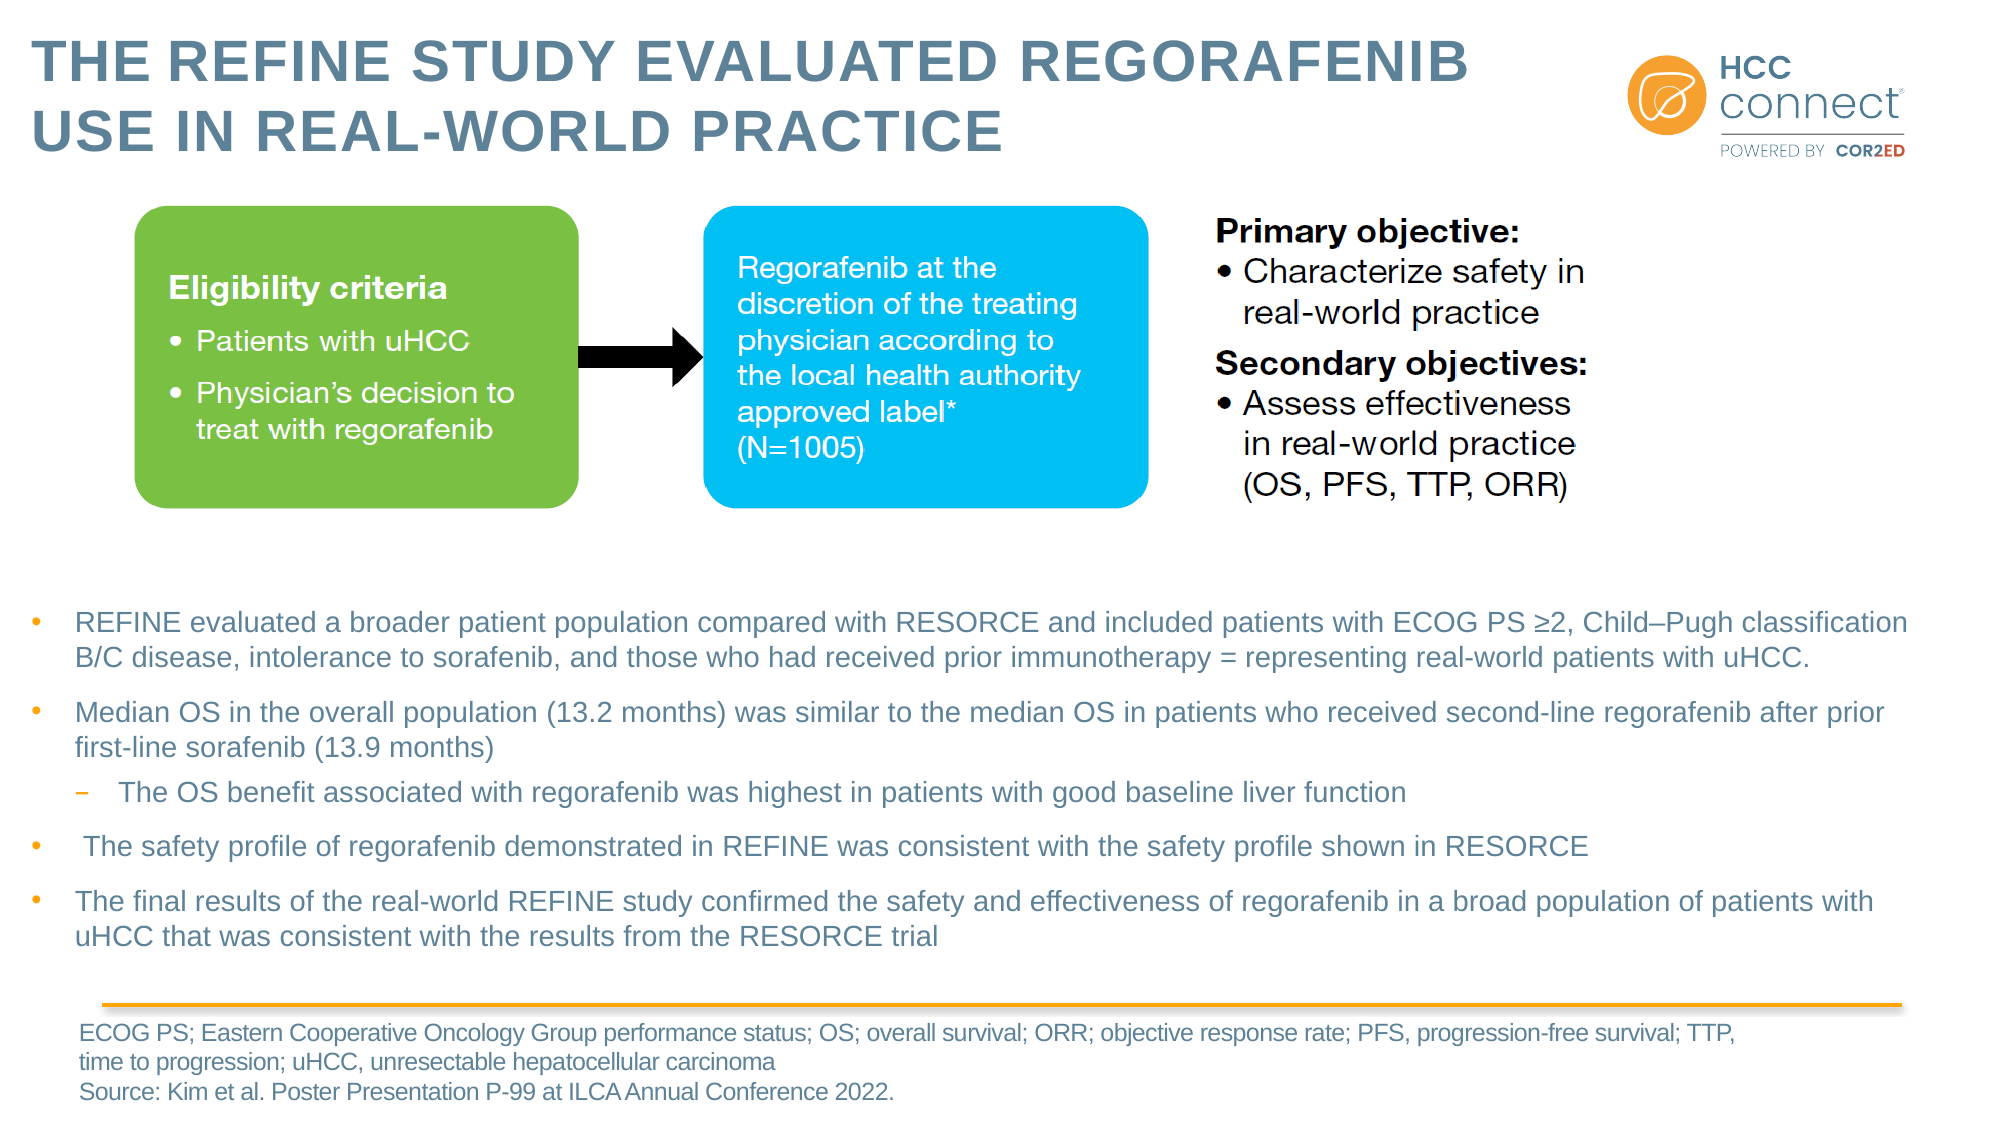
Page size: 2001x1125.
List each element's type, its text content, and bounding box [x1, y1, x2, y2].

picture [1622, 48, 1911, 163]
title The REFINE study evaluated regorafenib use in real-world practice [31, 23, 1579, 132]
list ECOG PS; Eastern Cooperative Oncology Group performance status; OS; overall survival; ORR; objective response rate; PFS, progression-free survival; TTP, time to progression; uHCC, unresectable hepatocellular carcinoma Source: Kim et al. Poster Presentation P-99 at ILCA Annual Conference 2022. [78, 1057, 1748, 1106]
list REFINE evaluated a broader patient population compared with RESORCE and included patients with ECOG PS ≥2, Child–Pugh classification B/C disease, intolerance to sorafenib, and those who had received prior immunotherapy = representing real-world patients with uHCC. Median OS in the overall population (13.2 months) was similar to the median OS in patients who received second-line regorafenib after prior first-line sorafenib (13.9 months) The OS benefit associated with regorafenib was highest in patients with good baseline liver function The safety profile of regorafenib demonstrated in REFINE was consistent with the safety profile shown in RESORCE The final results of the real-world REFINE study confirmed the safety and effectiveness of regorafenib in a broad population of patients with uHCC that was consistent with the results from the RESORCE trial [31, 167, 1924, 969]
picture [113, 196, 1615, 525]
